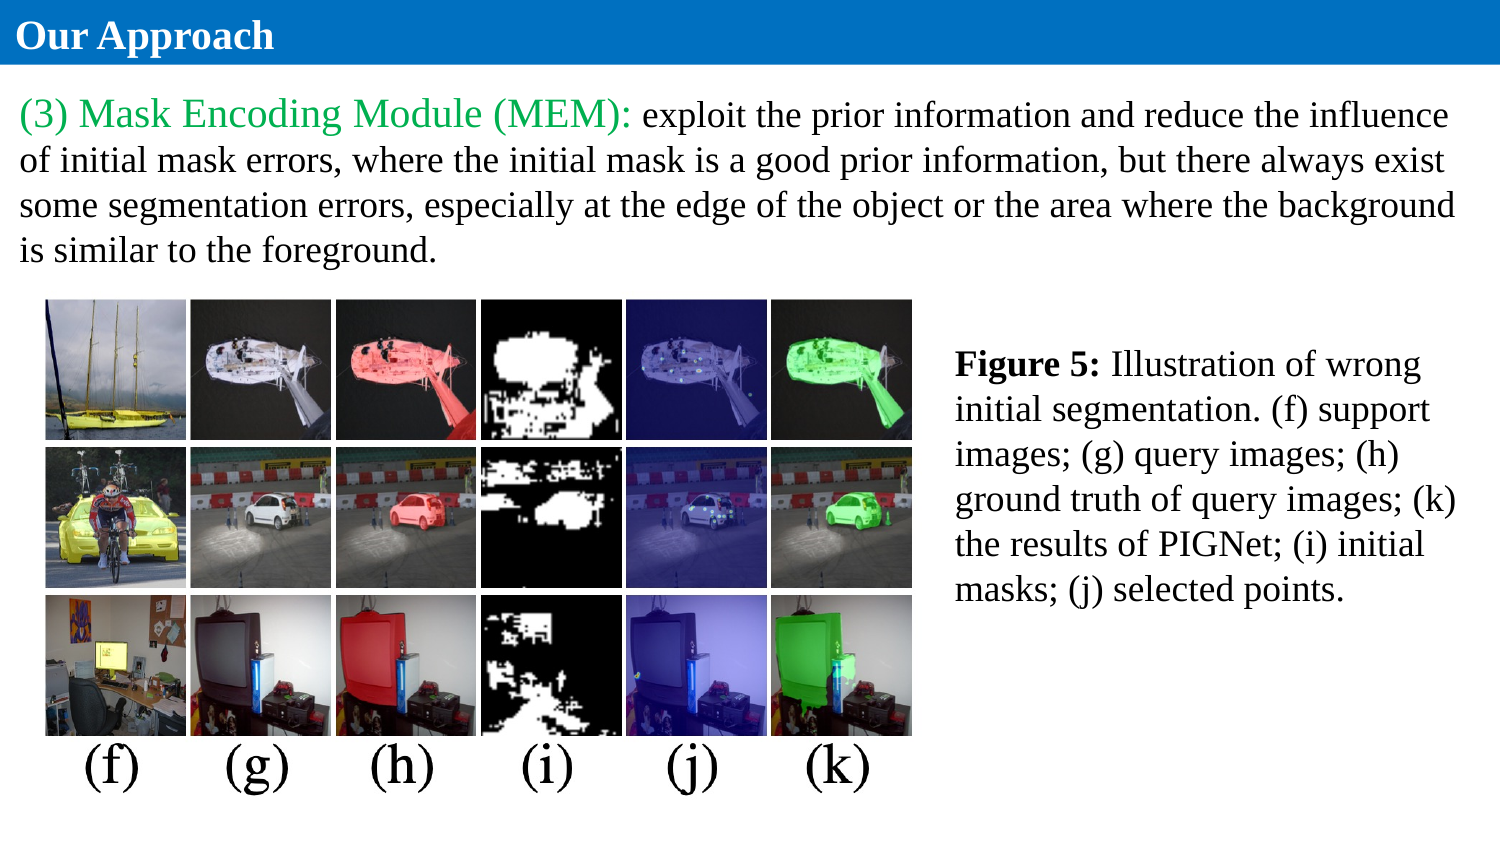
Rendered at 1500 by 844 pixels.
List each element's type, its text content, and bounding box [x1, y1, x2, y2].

text_box (3) Mask Encoding Module (MEM): exploit the prior information and reduce the influence of initial mask errors, where the initial mask is a good prior information, but there always exist some segmentation errors, especially at the edge of the object or the area where the background is similar to the foreground. [4, 77, 1500, 278]
text_box Our Approach [0, 0, 1500, 65]
picture [33, 279, 926, 802]
text_box Figure 5: Illustration of wrong initial segmentation. (f) support images; (g) query images; (h) ground truth of query images; (k) the results of PIGNet; (i) initial masks; (j) selected points. [939, 331, 1500, 617]
